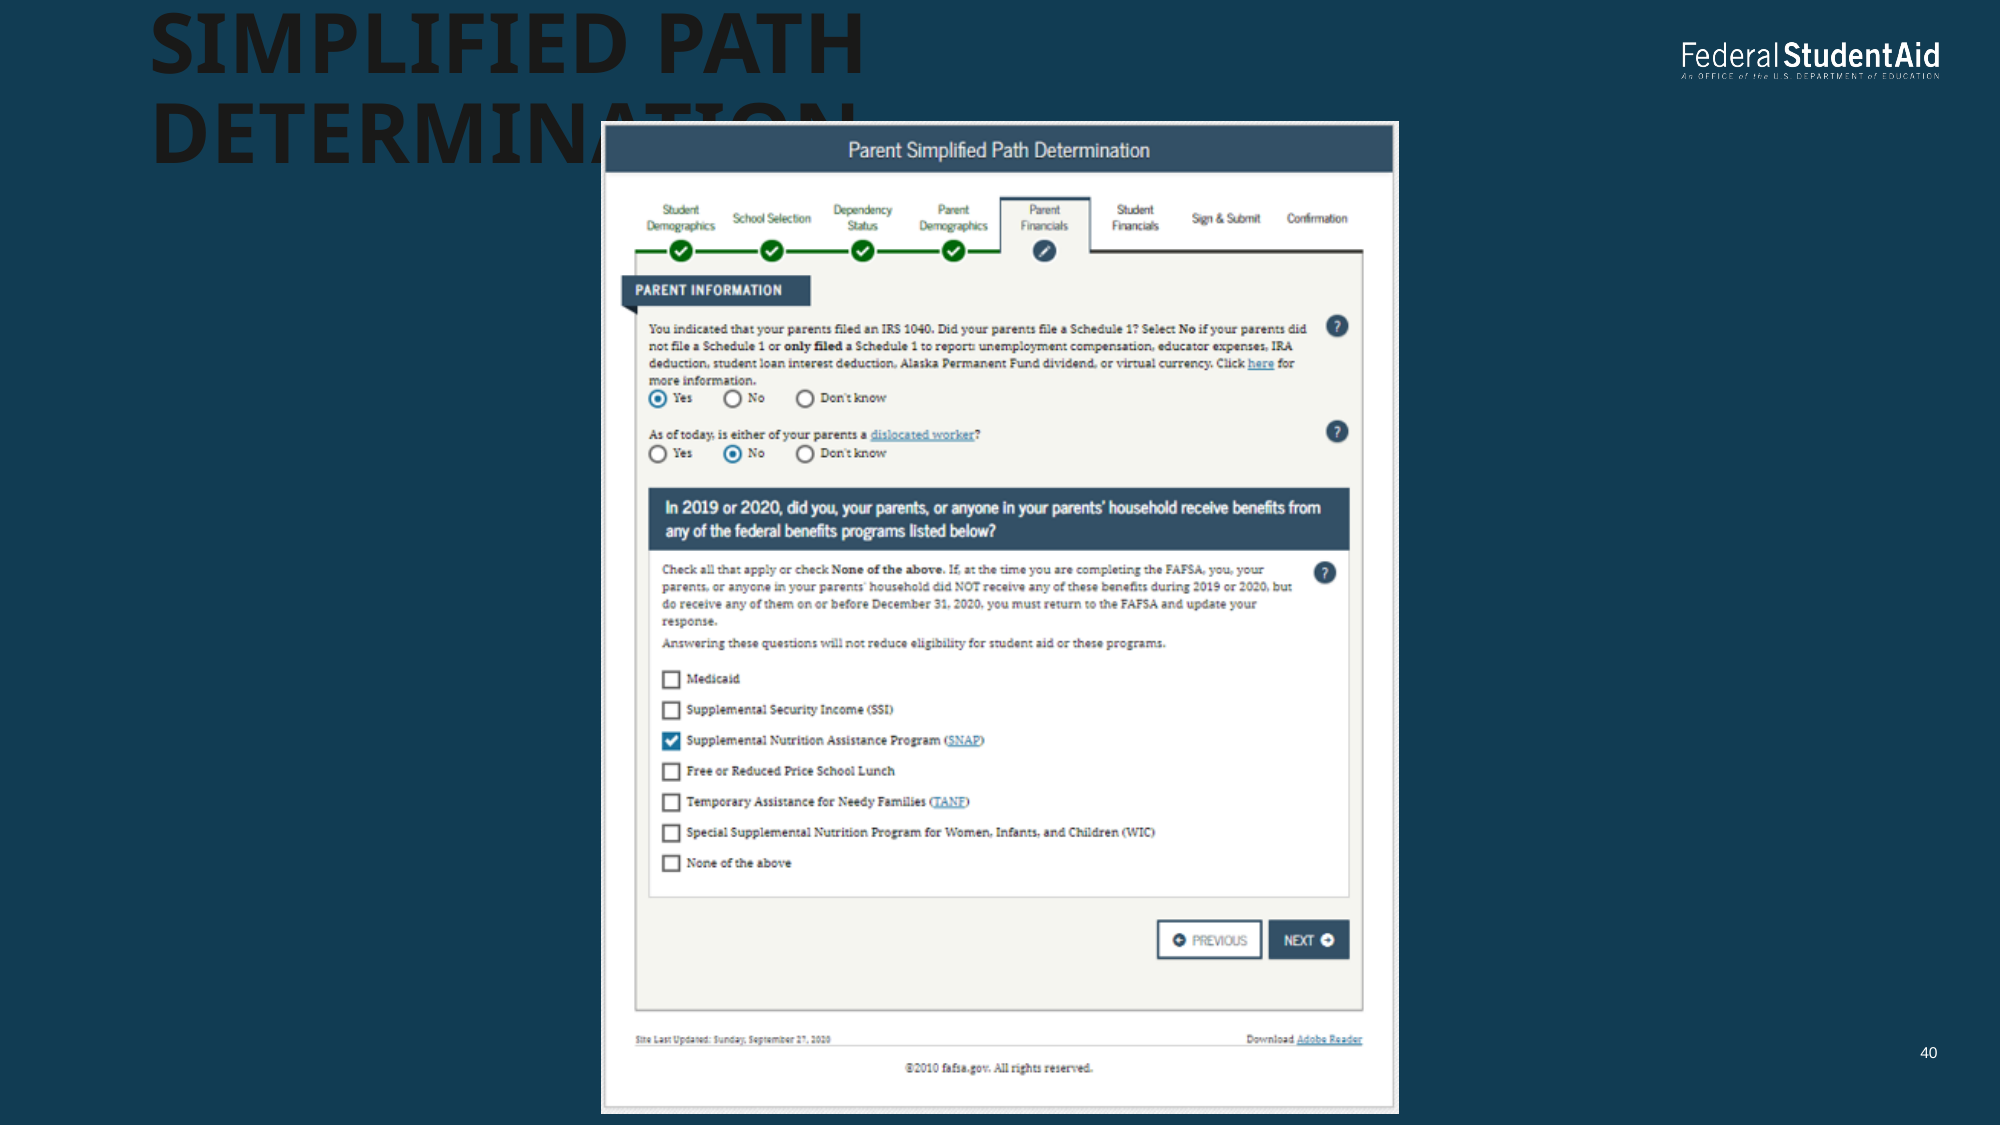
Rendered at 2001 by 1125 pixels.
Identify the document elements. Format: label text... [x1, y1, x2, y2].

picture [1681, 42, 1939, 79]
picture [600, 121, 1399, 1114]
title Dependent student – parent simplified path determination [149, 58, 1606, 190]
slide_number 40 [1920, 1042, 1986, 1094]
